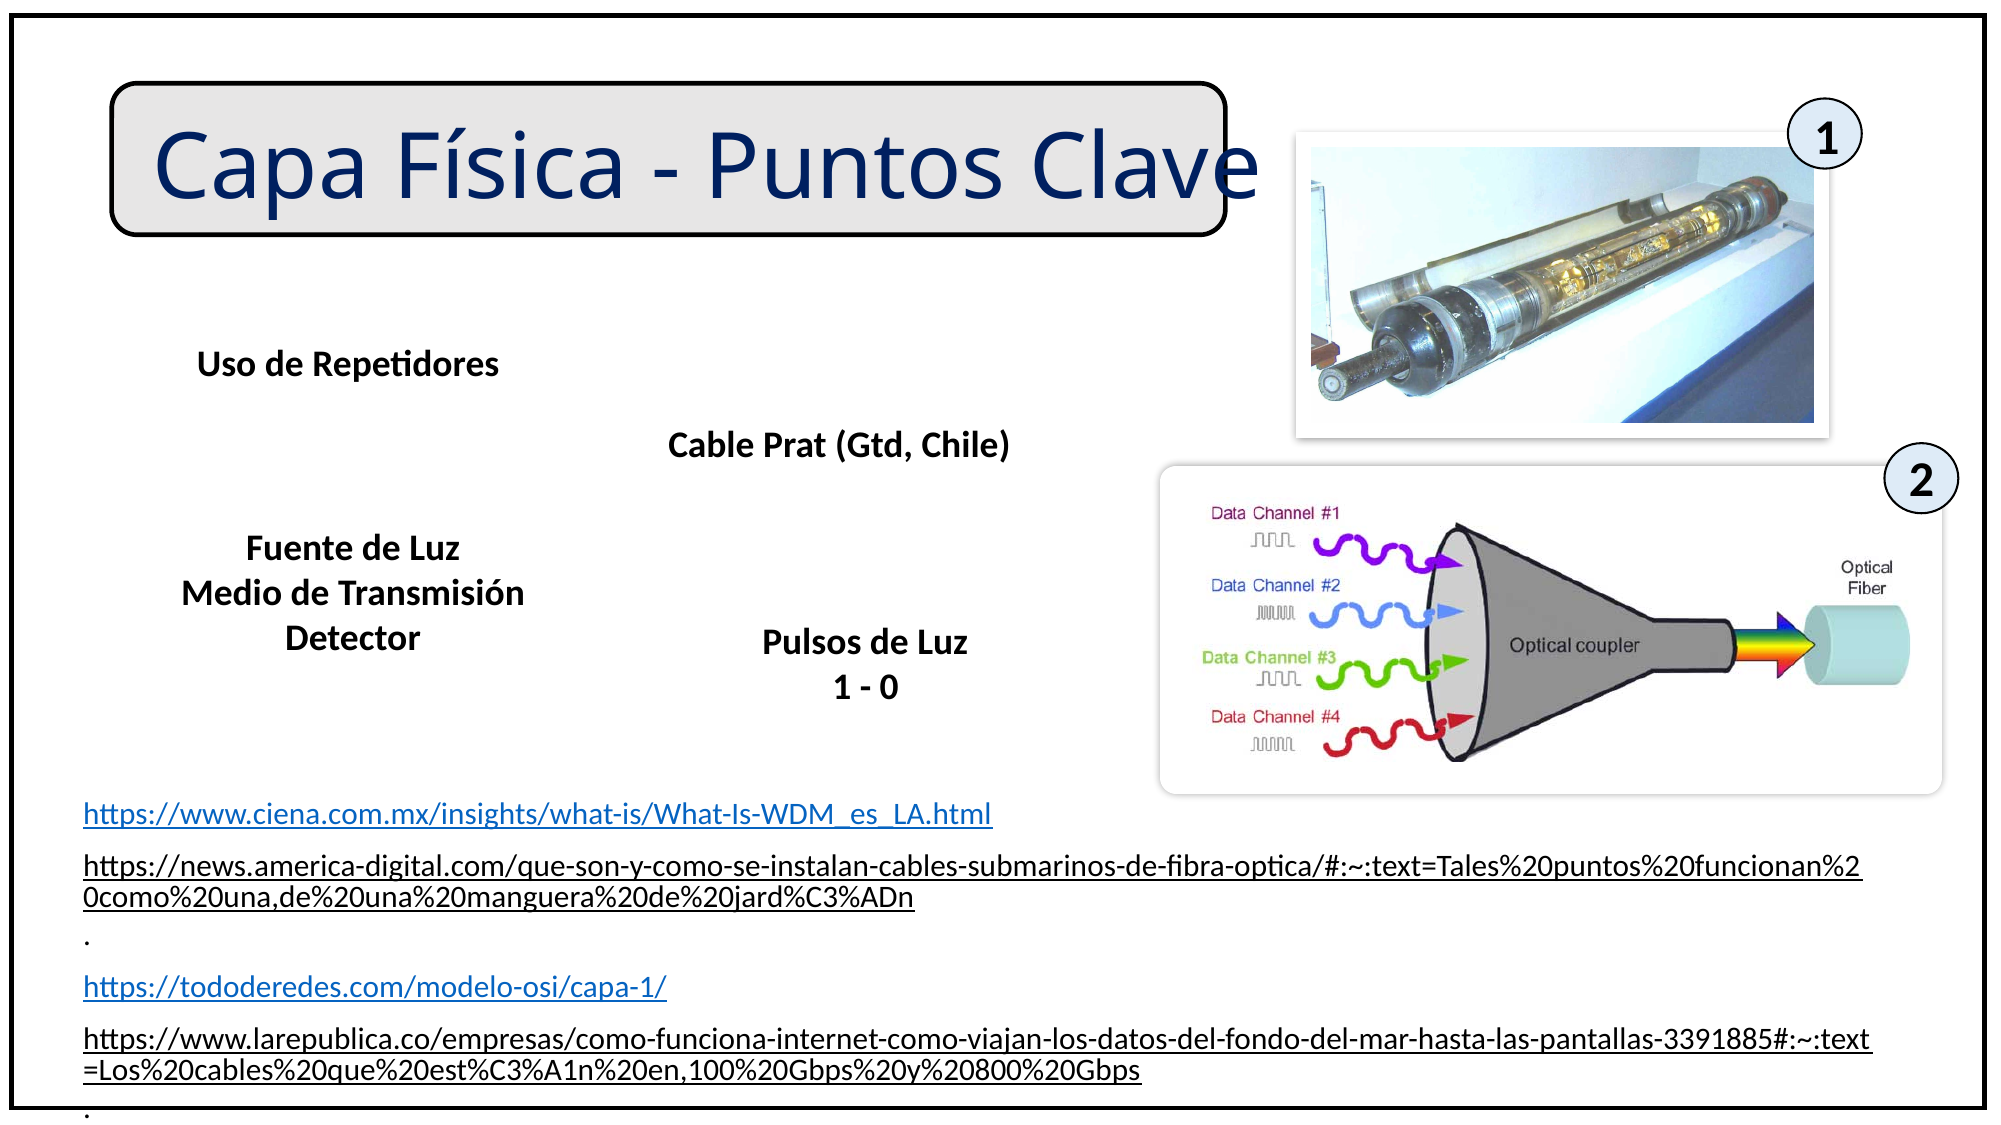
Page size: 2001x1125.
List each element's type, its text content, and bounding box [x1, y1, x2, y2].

text_box [1847, 104, 1863, 163]
text_box [10, 14, 1986, 1109]
picture [1310, 147, 1815, 424]
text_box 1 [1799, 96, 1847, 172]
text_box [1786, 107, 1799, 147]
picture [1191, 496, 1911, 763]
text_box [1883, 454, 1893, 496]
text_box [1942, 448, 1960, 509]
text_box 2 [1893, 439, 1942, 515]
